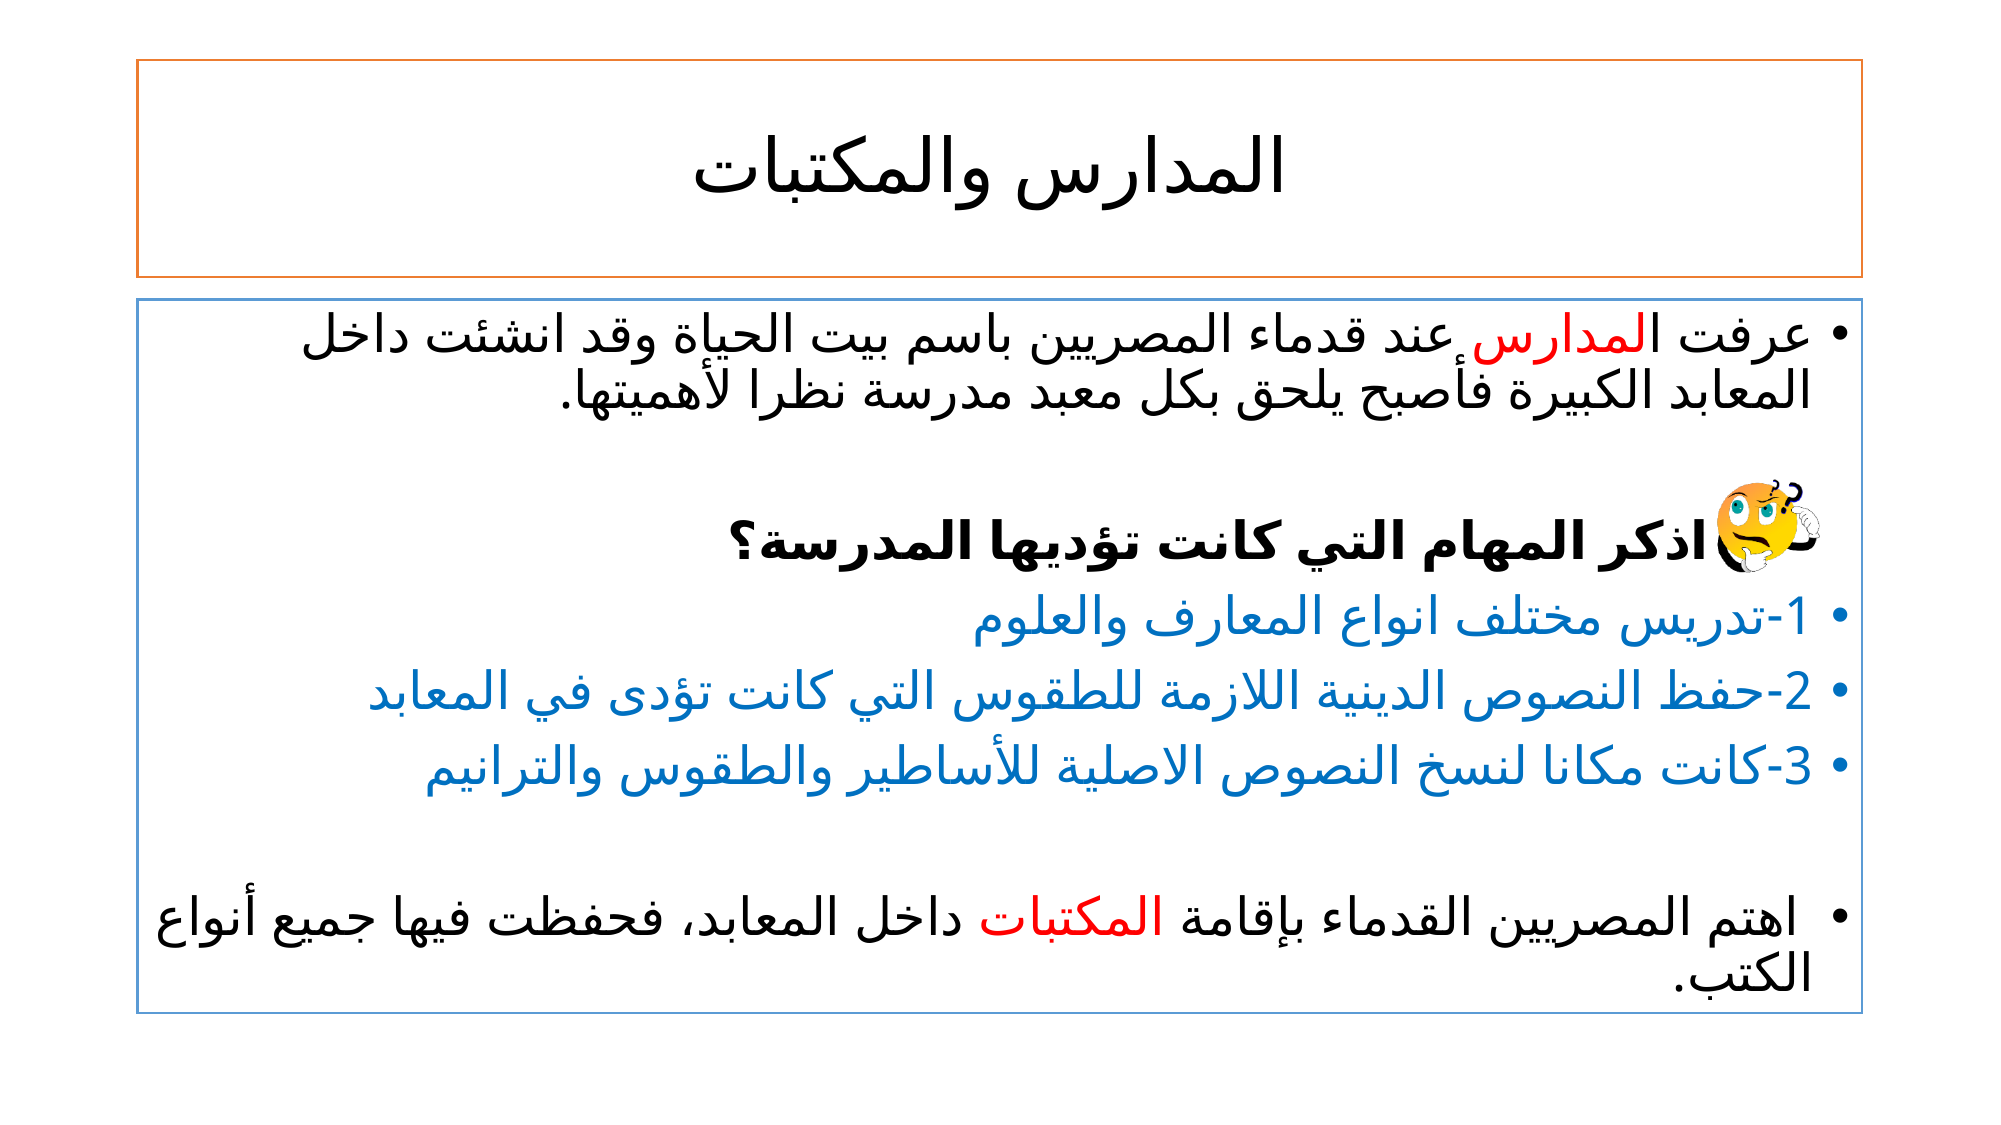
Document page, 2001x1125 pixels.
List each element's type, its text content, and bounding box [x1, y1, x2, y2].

list عرفت المدارس عند قدماء المصريين باسم بيت الحياة وقد انشئت داخل المعابد الكبيرة فأصبح يلحق بكل معبد مدرسة نظرا لأهميتها. اذكر المهام التي كانت تؤديها المدرسة؟ 1-تدريس مختلف انواع المعارف والعلوم 2-حفظ النصوص الدينية اللازمة للطقوس التي كانت تؤدى في المعابد 3-كانت مكانا لنسخ النصوص الاصلية للأساطير والطقوس والترانيم اهتم المصريين القدماء بإقامة المكتبات داخل المعابد، فحفظت فيها جميع أنواع الكتب. [136, 298, 1863, 1014]
title المدارس والمكتبات [136, 59, 1863, 278]
picture [1701, 478, 1826, 573]
